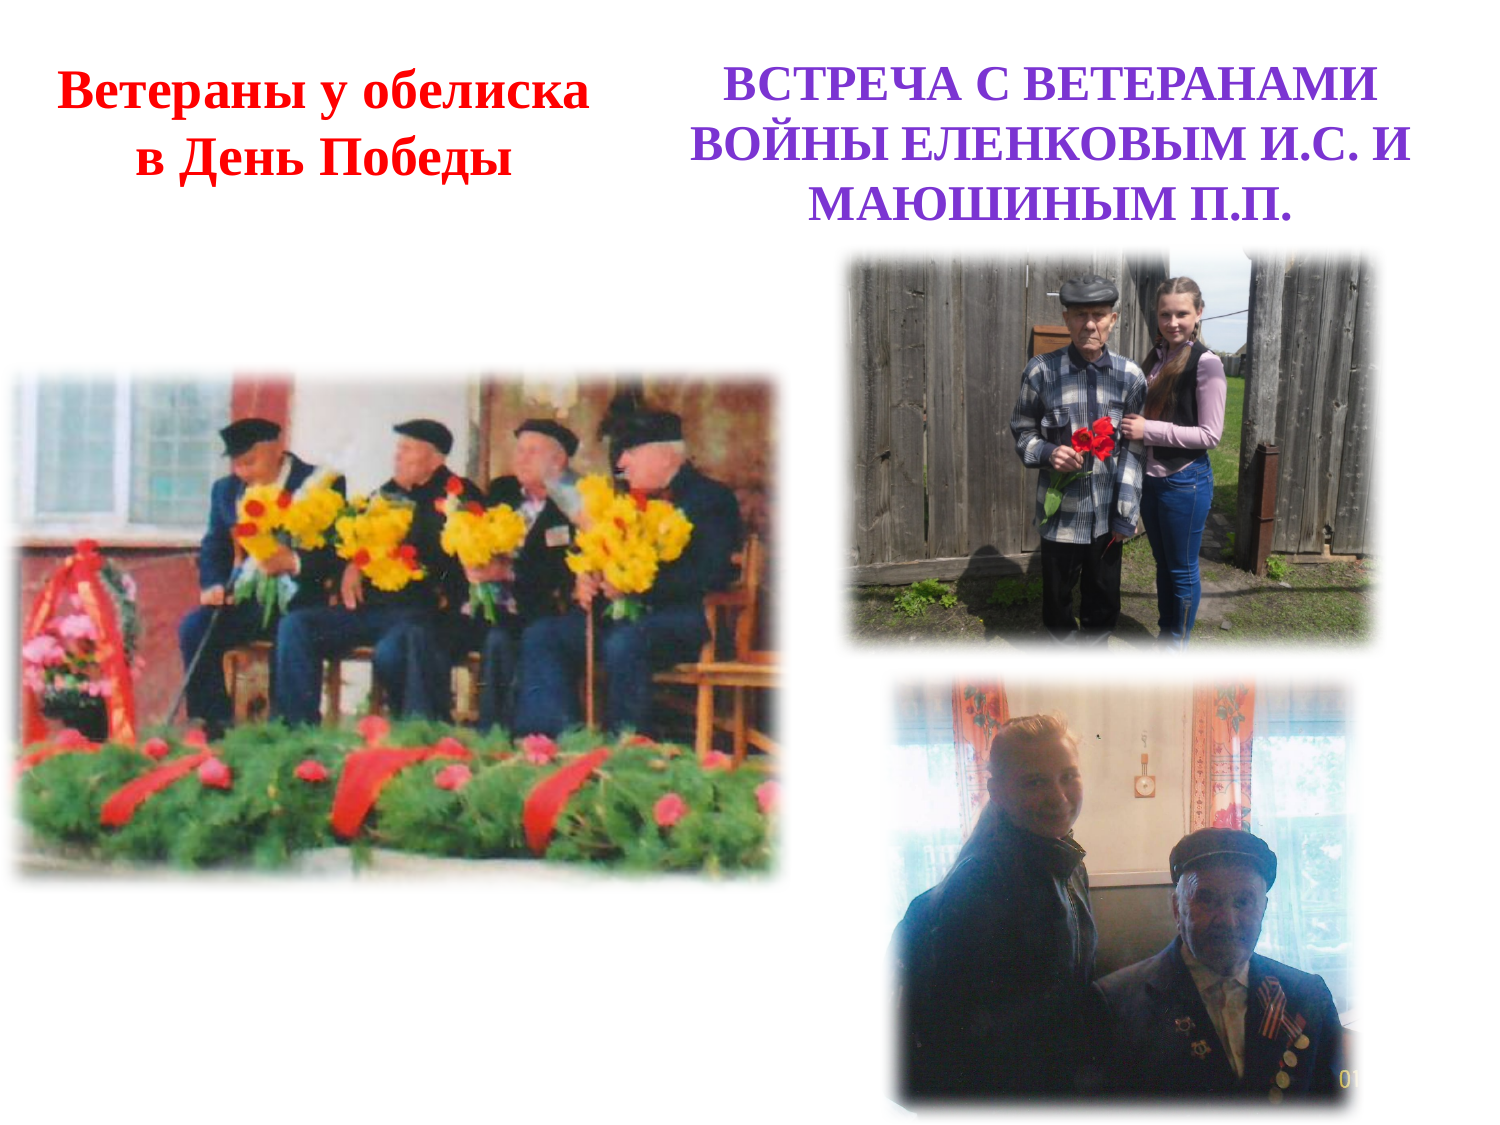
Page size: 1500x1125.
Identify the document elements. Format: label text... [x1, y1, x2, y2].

picture [832, 243, 1389, 661]
picture [879, 667, 1365, 1125]
text_box Встреча с ветеранами войны Еленковым И.С. И маюшиным П.П. [643, 42, 1459, 238]
title Ветераны у обелиска в День Победы [41, 42, 609, 197]
picture [0, 361, 792, 894]
